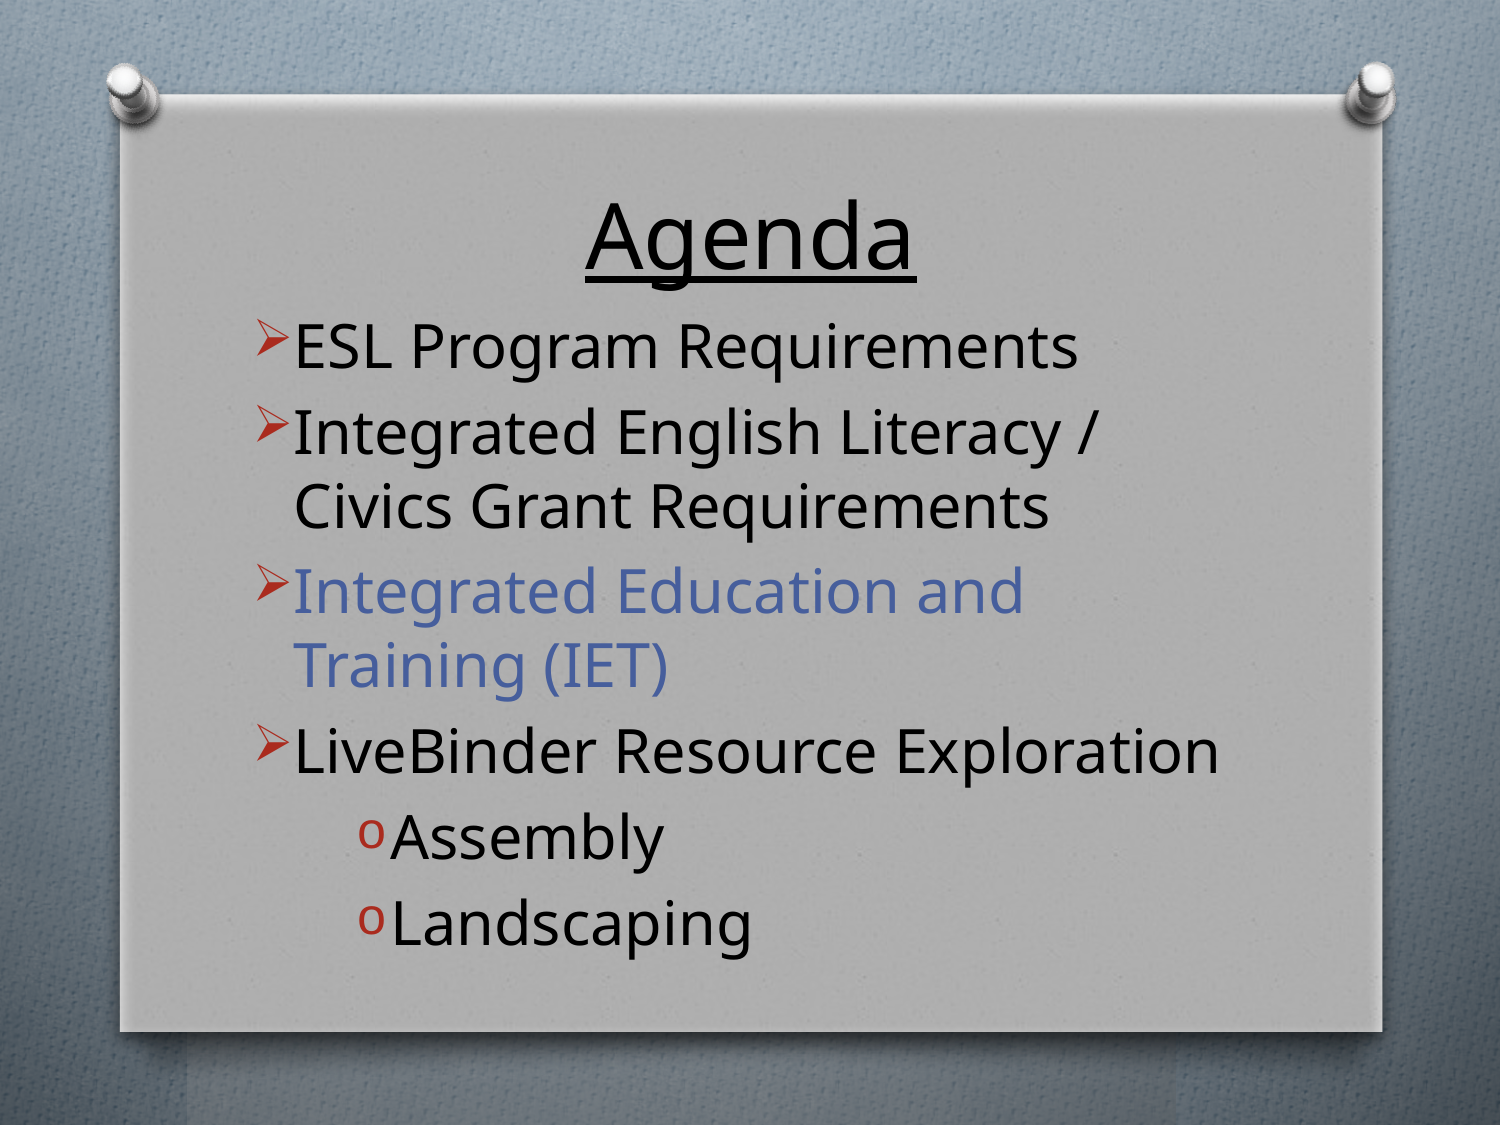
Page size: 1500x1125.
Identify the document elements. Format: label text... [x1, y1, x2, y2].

picture [1317, 35, 1439, 156]
title Agenda [179, 134, 1323, 332]
list ESL Program Requirements Integrated English Literacy / Civics Grant Requirements Integrated Education and Training (IET) LiveBinder Resource Exploration Assembly Landscaping [237, 299, 1254, 975]
picture [75, 29, 198, 153]
